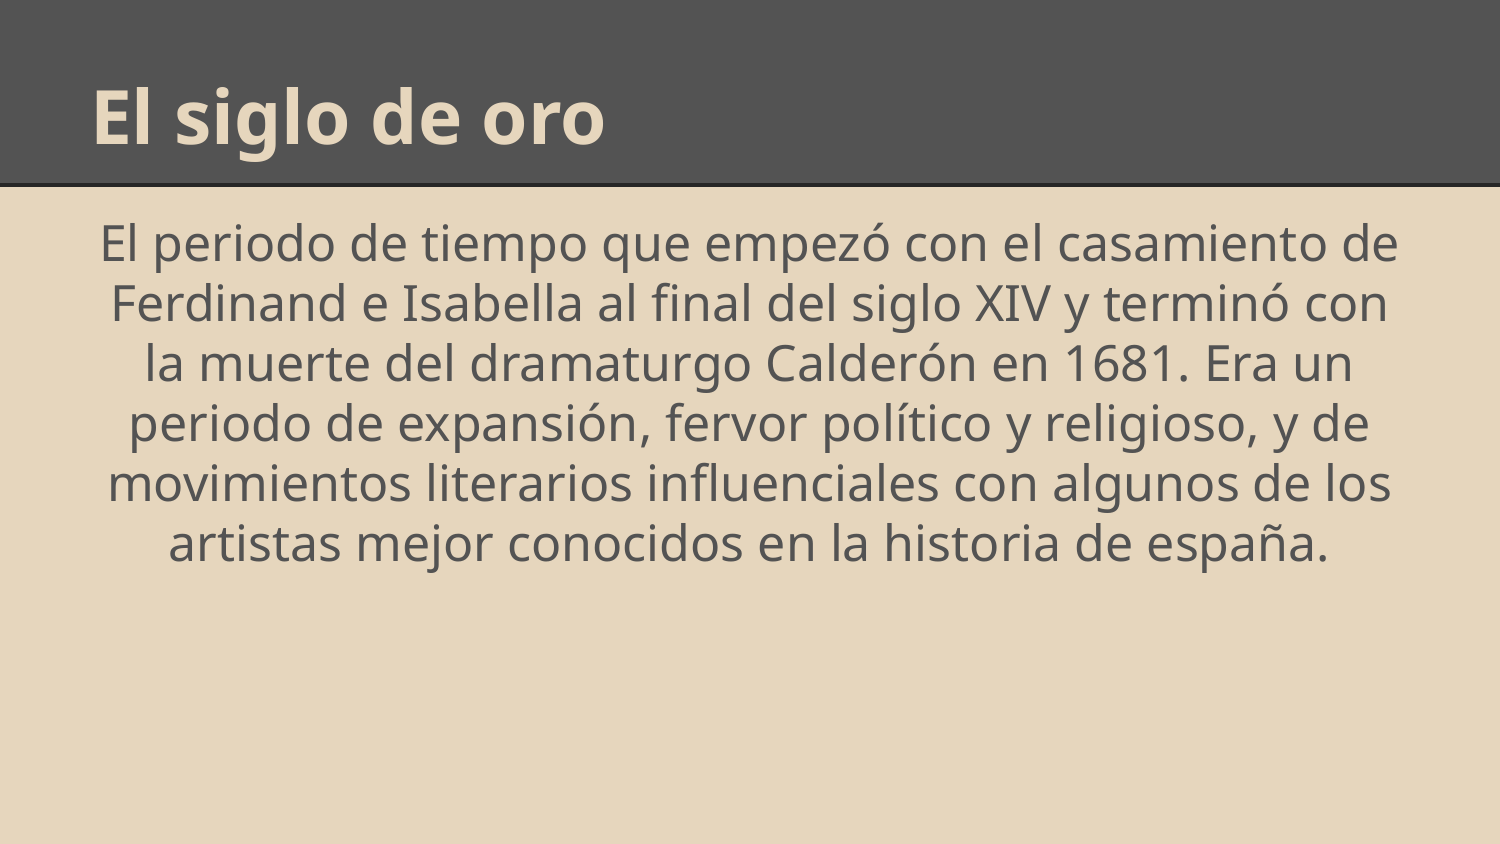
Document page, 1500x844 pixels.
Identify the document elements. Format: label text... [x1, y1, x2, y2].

title El siglo de oro [75, 33, 1425, 175]
list El periodo de tiempo que empezó con el casamiento de Ferdinand e Isabella al final del siglo XIV y terminó con la muerte del dramaturgo Calderón en 1681. Era un periodo de expansión, fervor político y religioso, y de movimientos literarios influenciales con algunos de los artistas mejor conocidos en la historia de españa. [75, 196, 1425, 808]
